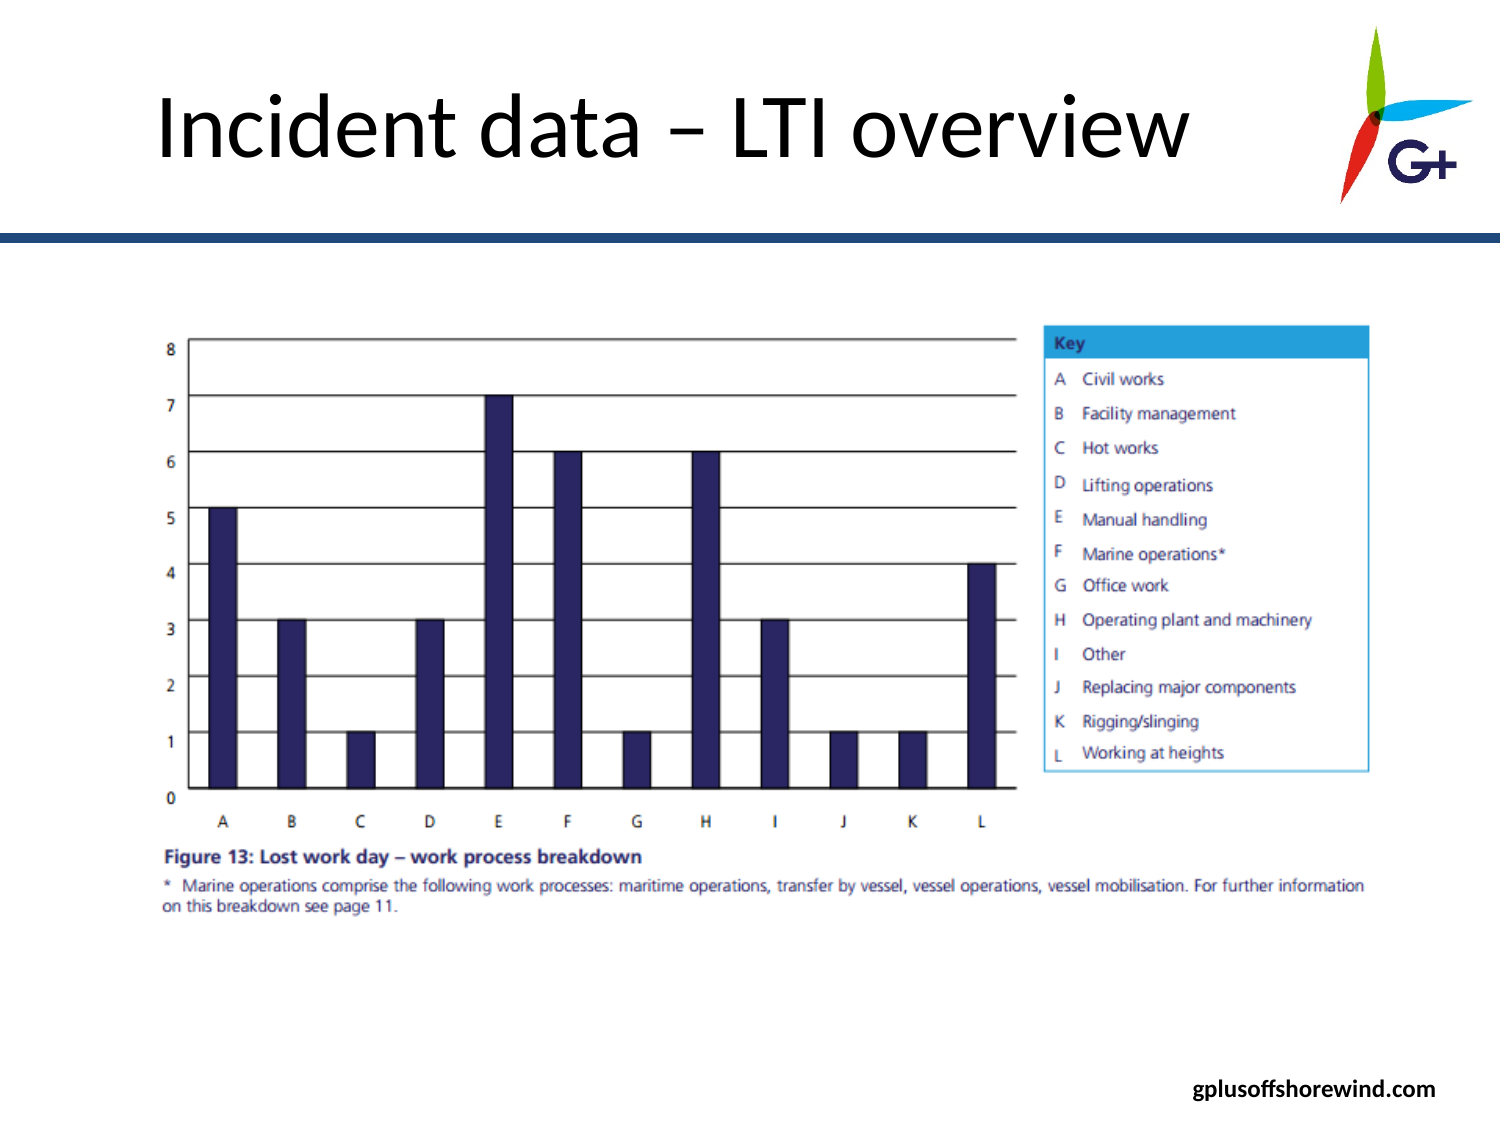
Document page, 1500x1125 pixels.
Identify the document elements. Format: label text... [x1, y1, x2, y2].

picture [110, 304, 1390, 935]
picture [1309, 12, 1500, 226]
title Incident data – LTI overview [75, 45, 1294, 197]
